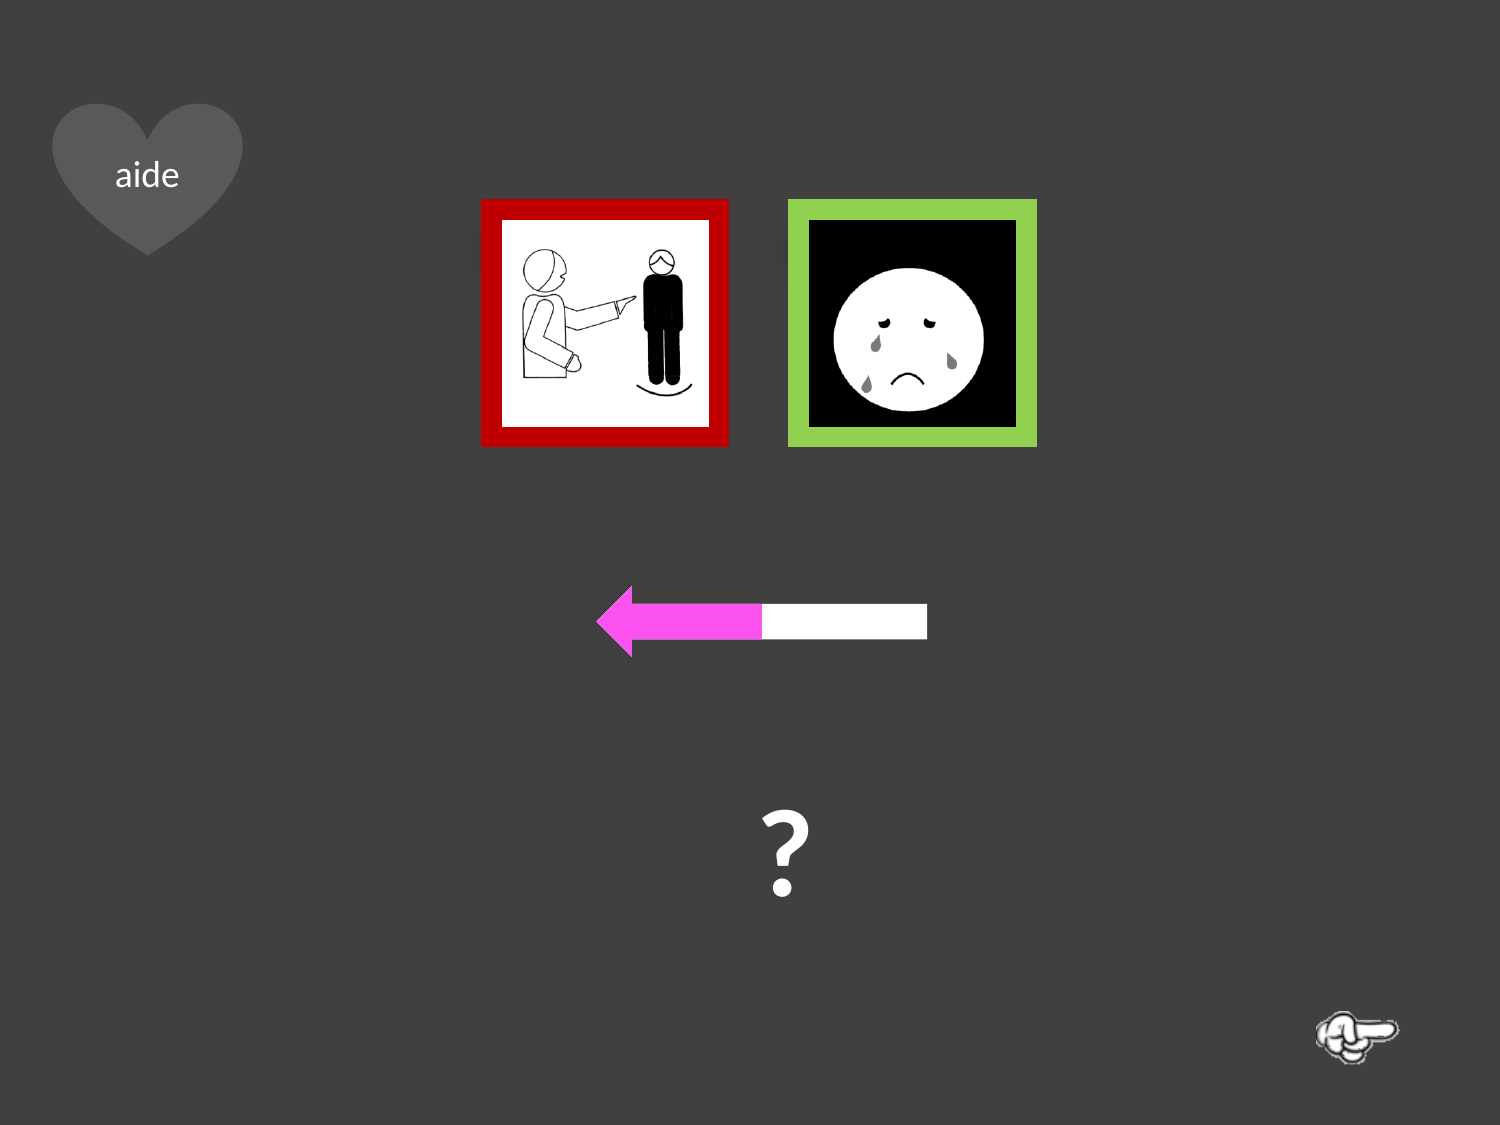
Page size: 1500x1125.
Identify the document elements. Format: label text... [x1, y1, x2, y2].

picture [501, 219, 709, 427]
text_box [0, 0, 1500, 1125]
text_box ? [429, 690, 1142, 1002]
picture [808, 219, 1016, 427]
text_box aide [50, 101, 245, 258]
picture [1316, 1011, 1435, 1067]
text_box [596, 585, 928, 658]
